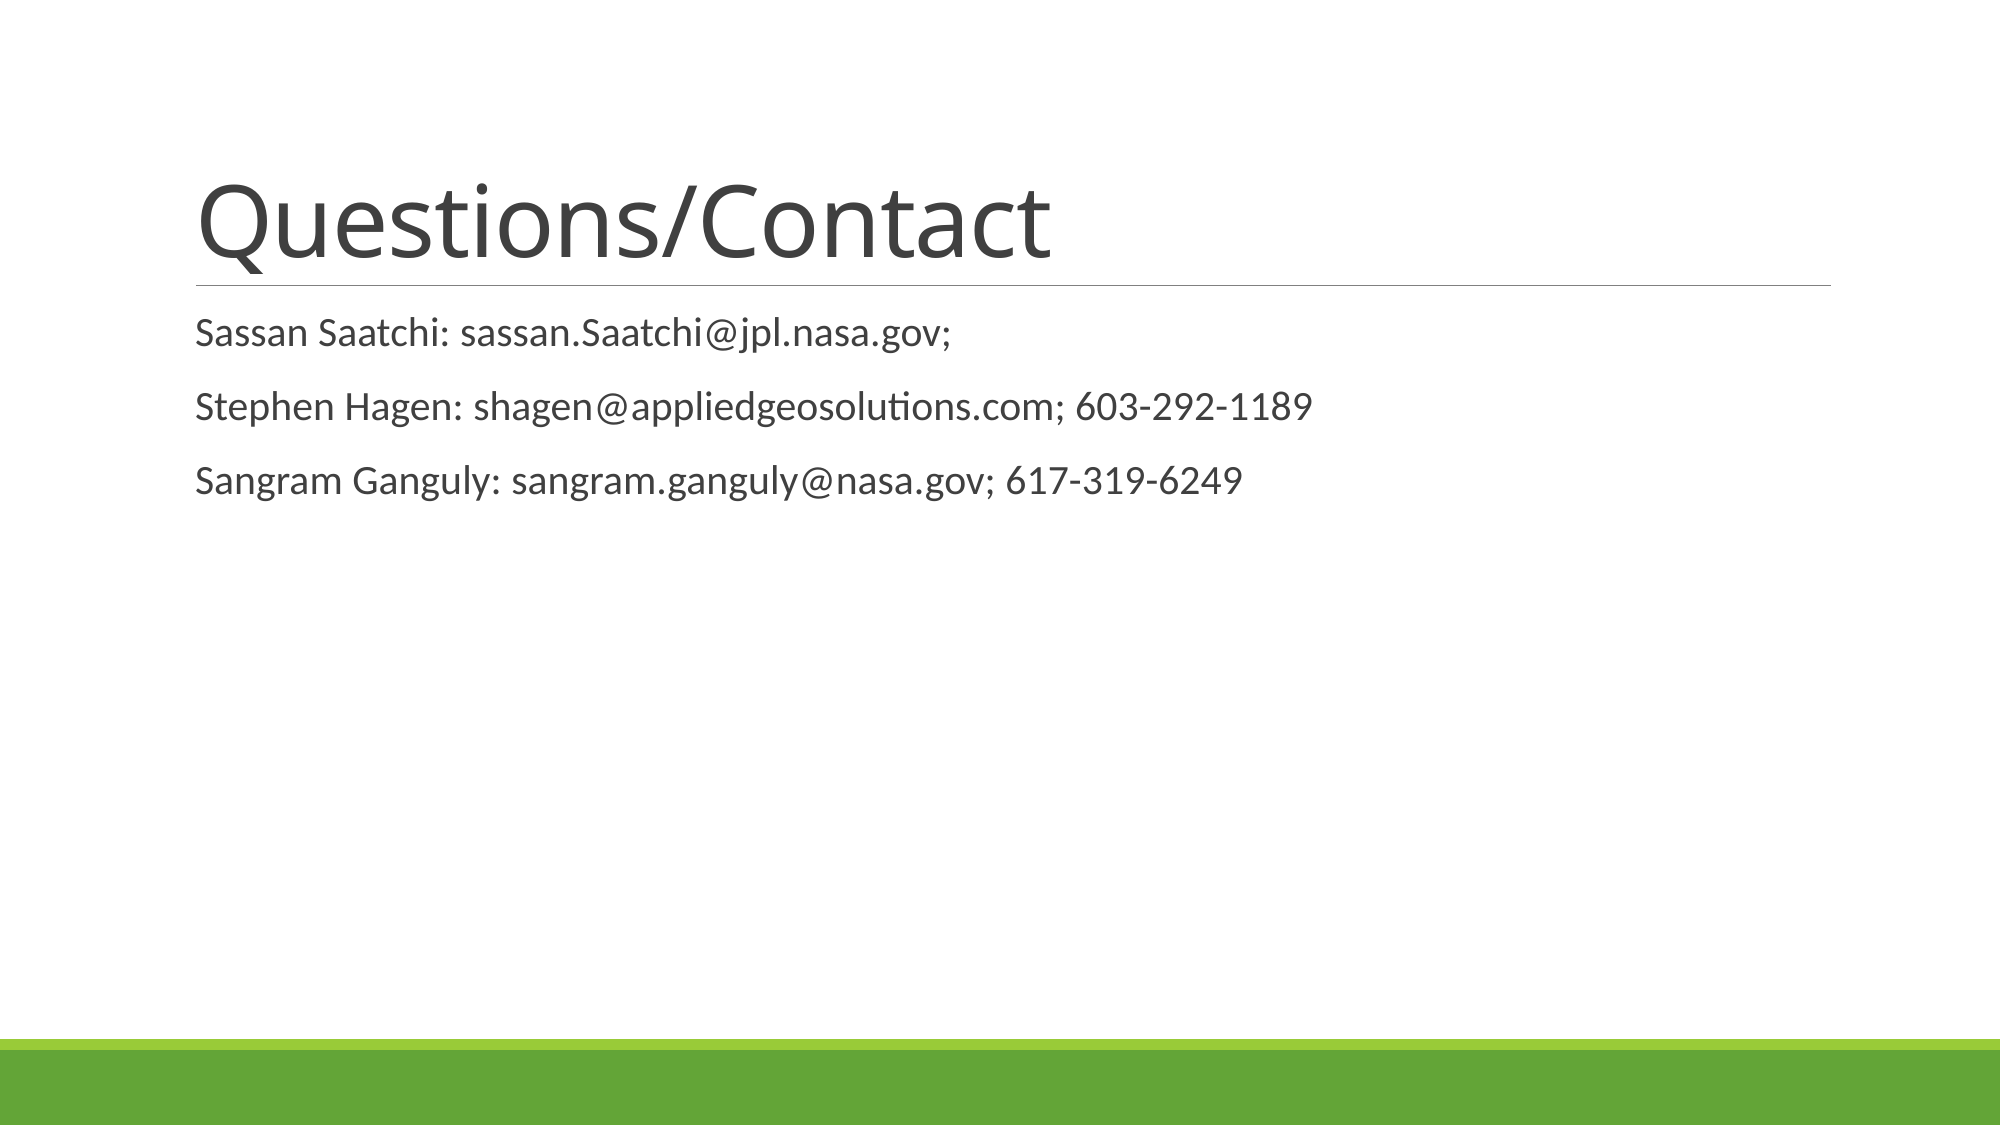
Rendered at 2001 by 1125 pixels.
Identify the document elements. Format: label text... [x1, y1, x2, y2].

list Sassan Saatchi: sassan.Saatchi@jpl.nasa.gov; Stephen Hagen: shagen@appliedgeosolutions.com; 603-292-1189 Sangram Ganguly: sangram.ganguly@nasa.gov; 617-319-6249 [180, 302, 1830, 963]
title Questions/Contact [180, 47, 1830, 285]
